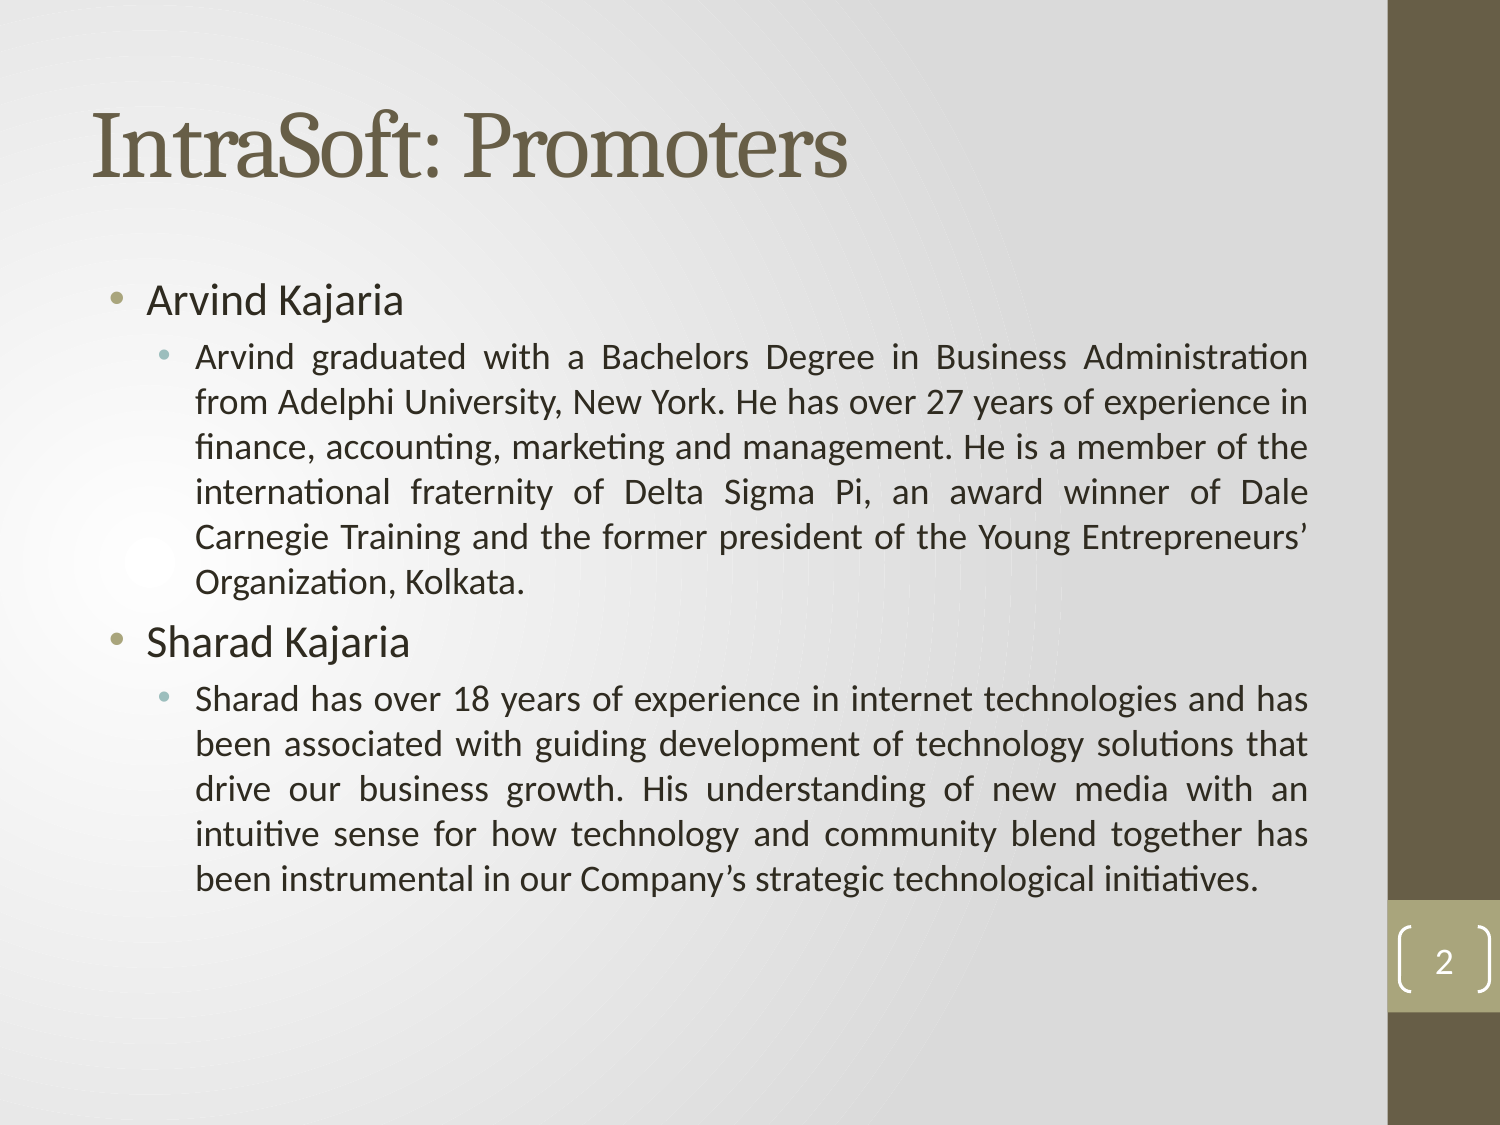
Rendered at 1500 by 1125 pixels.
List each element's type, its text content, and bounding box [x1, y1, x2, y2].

list Arvind Kajaria Arvind graduated with a Bachelors Degree in Business Administration from Adelphi University, New York. He has over 27 years of experience in finance, accounting, marketing and management. He is a member of the international fraternity of Delta Sigma Pi, an award winner of Dale Carnegie Training and the former president of the Young Entrepreneurs’ Organization, Kolkata. Sharad Kajaria Sharad has over 18 years of experience in internet technologies and has been associated with guiding development of technology solutions that drive our business growth. His understanding of new media with an intuitive sense for how technology and community blend together has been instrumental in our Company’s strategic technological initiatives. [75, 262, 1325, 1050]
slide_number 2 [1397, 925, 1492, 994]
title IntraSoft: Promoters [75, 45, 1325, 233]
